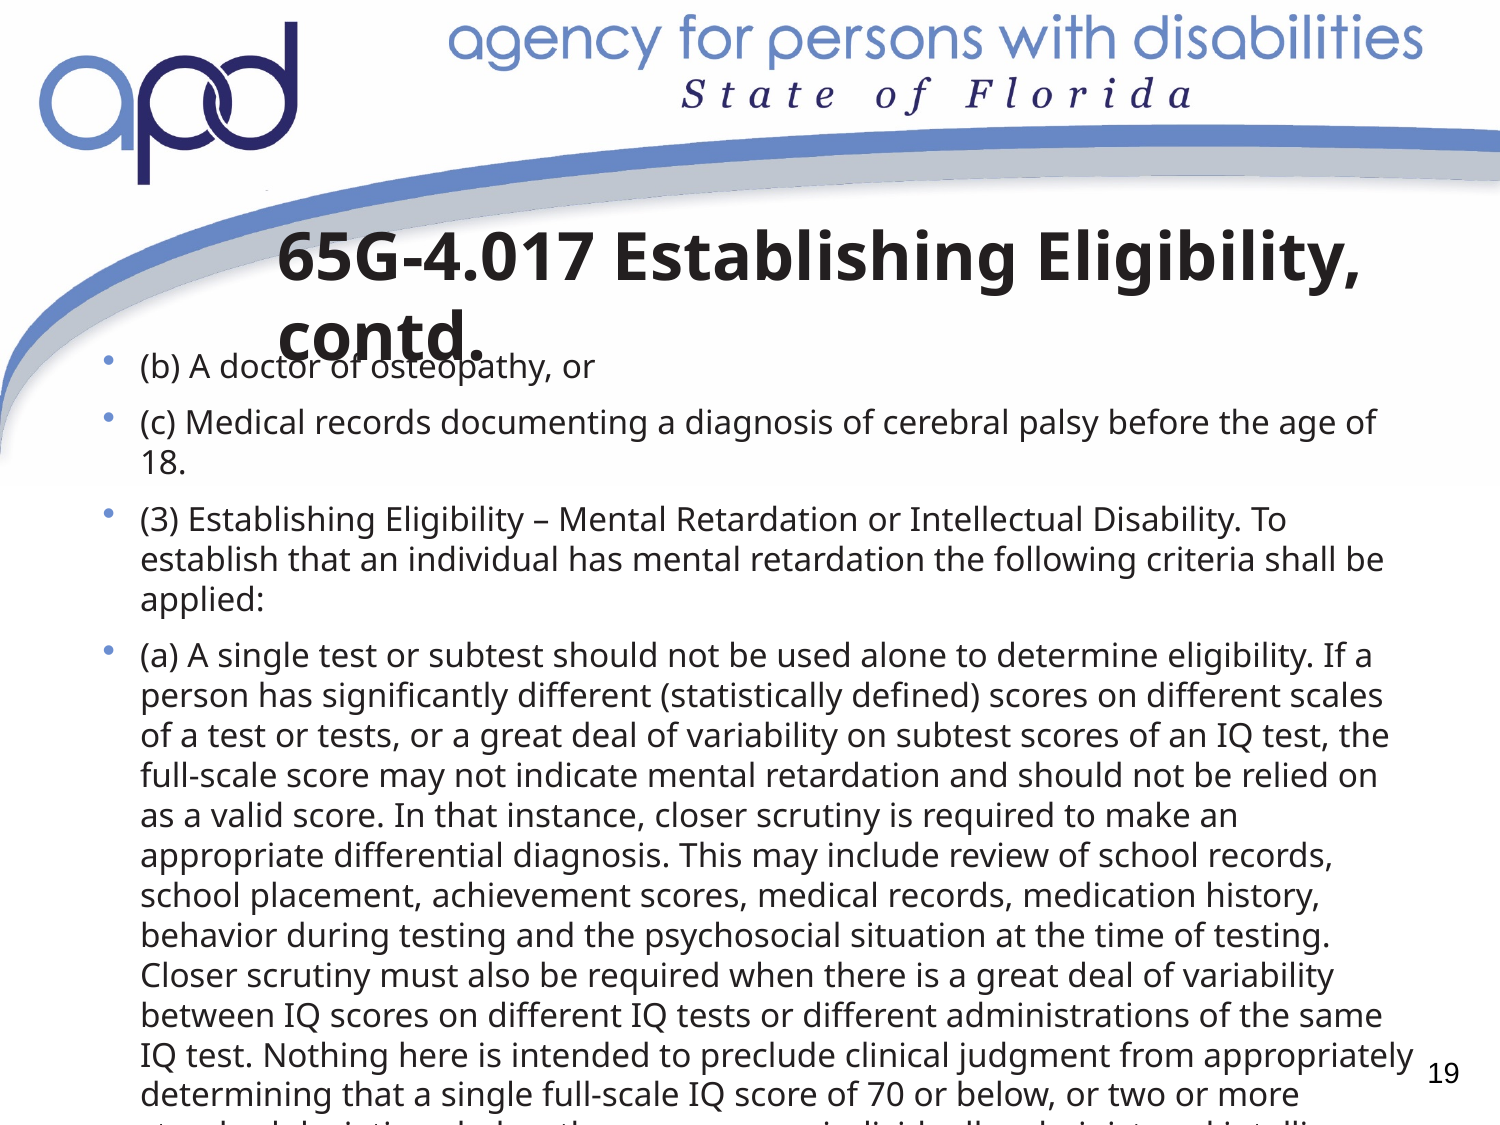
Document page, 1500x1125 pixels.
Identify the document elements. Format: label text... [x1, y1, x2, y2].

list (b) A doctor of osteopathy, or (c) Medical records documenting a diagnosis of cerebral palsy before the age of 18. (3) Establishing Eligibility – Mental Retardation or Intellectual Disability. To establish that an individual has mental retardation the following criteria shall be applied: (a) A single test or subtest should not be used alone to determine eligibility. If a person has significantly different (statistically defined) scores on different scales of a test or tests, or a great deal of variability on subtest scores of an IQ test, the full-scale score may not indicate mental retardation and should not be relied on as a valid score. In that instance, closer scrutiny is required to make an appropriate differential diagnosis. This may include review of school records, school placement, achievement scores, medical records, medication history, behavior during testing and the psychosocial situation at the time of testing. Closer scrutiny must also be required when there is a great deal of variability between IQ scores on different IQ tests or different administrations of the same IQ test. Nothing here is intended to preclude clinical judgment from appropriately determining that a single full-scale IQ score of 70 or below, or two or more standard deviations below the mean, on an individually administered intelligence test is sufficient to establish eligibility. [87, 337, 1438, 1050]
picture [0, 0, 1500, 486]
title 65G-4.017 Establishing Eligibility, contd. [262, 262, 1463, 325]
slide_number 19 [1274, 1046, 1476, 1125]
